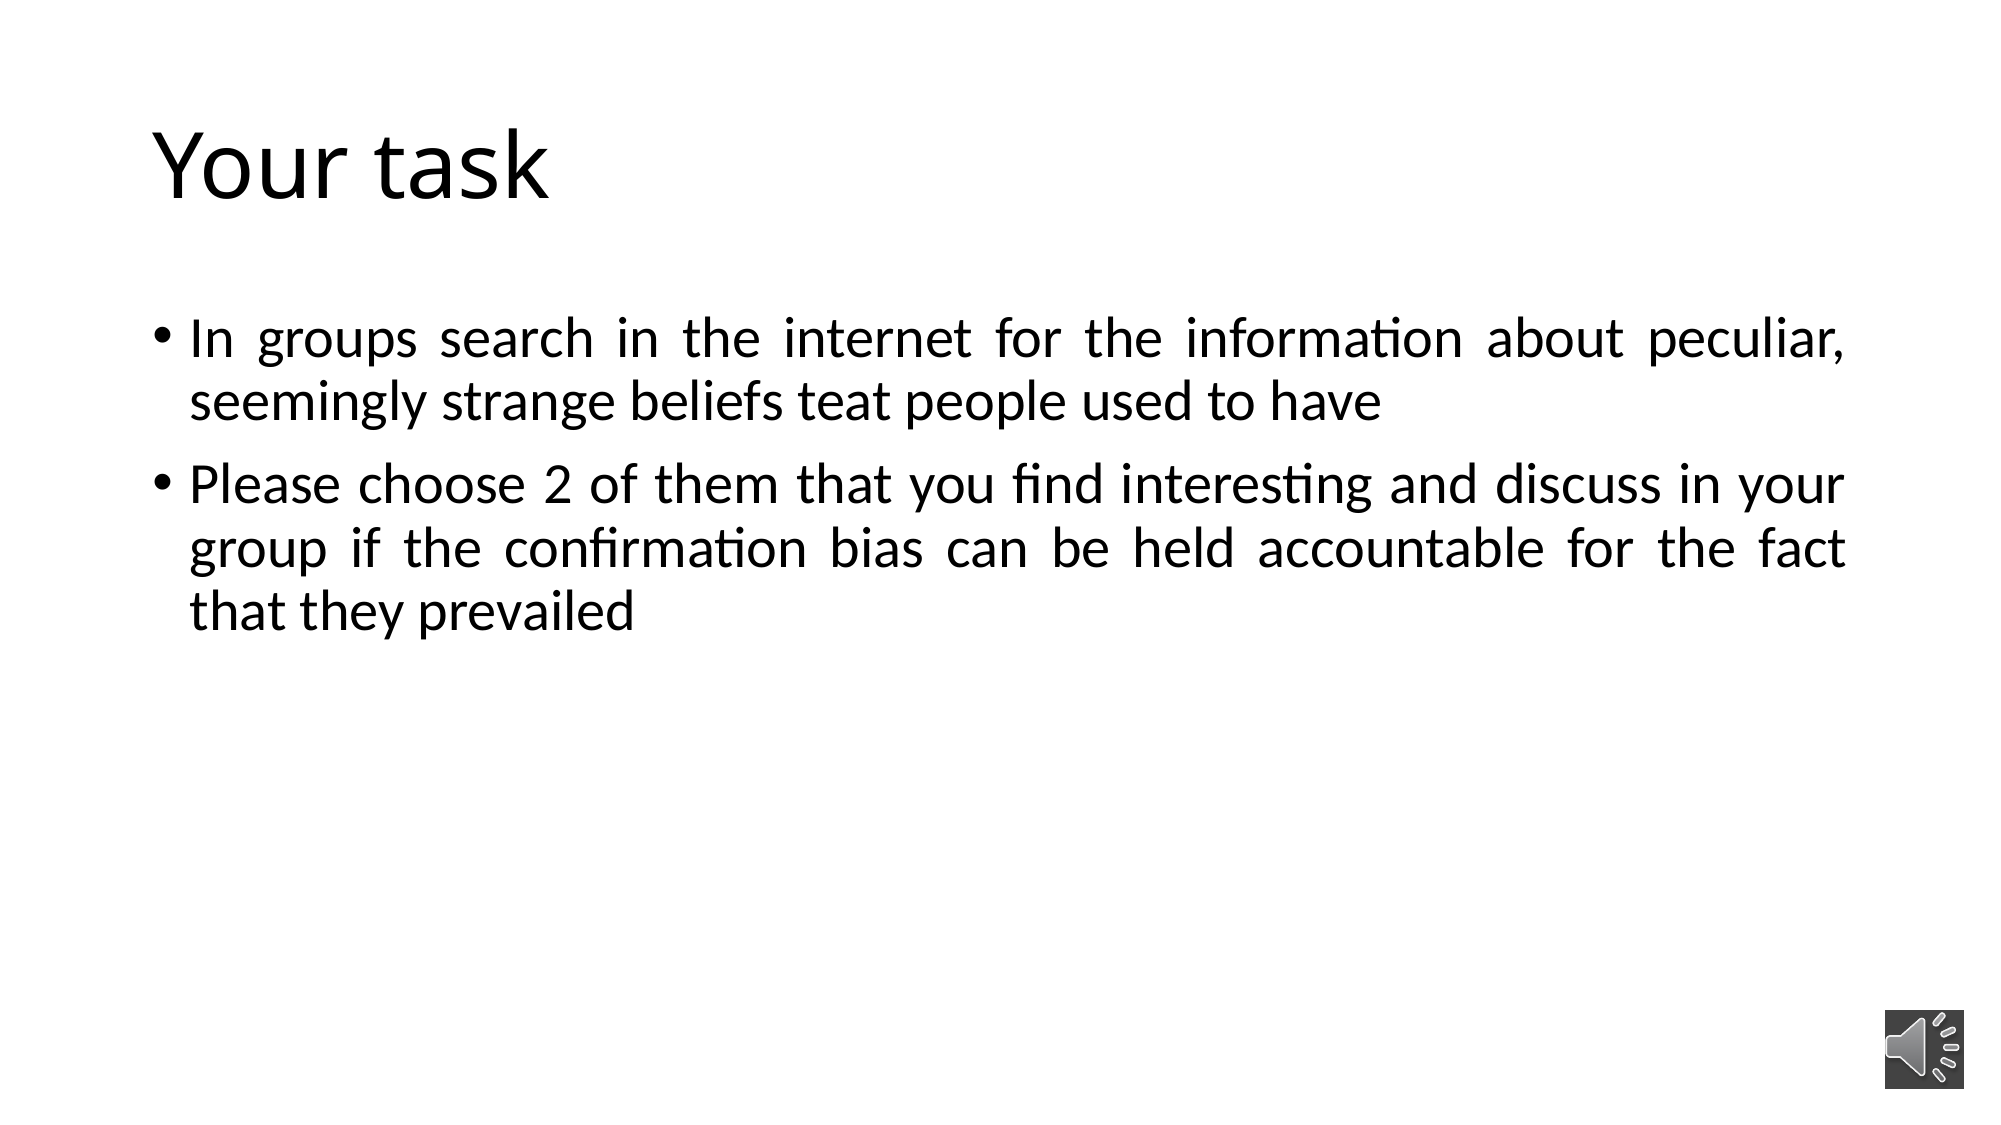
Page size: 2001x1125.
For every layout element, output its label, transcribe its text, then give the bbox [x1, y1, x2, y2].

picture [1884, 1009, 1965, 1090]
title Your task [137, 59, 1863, 278]
list In groups search in the internet for the information about peculiar, seemingly strange beliefs teat people used to have Please choose 2 of them that you find interesting and discuss in your group if the confirmation bias can be held accountable for the fact that they prevailed [137, 299, 1863, 1014]
